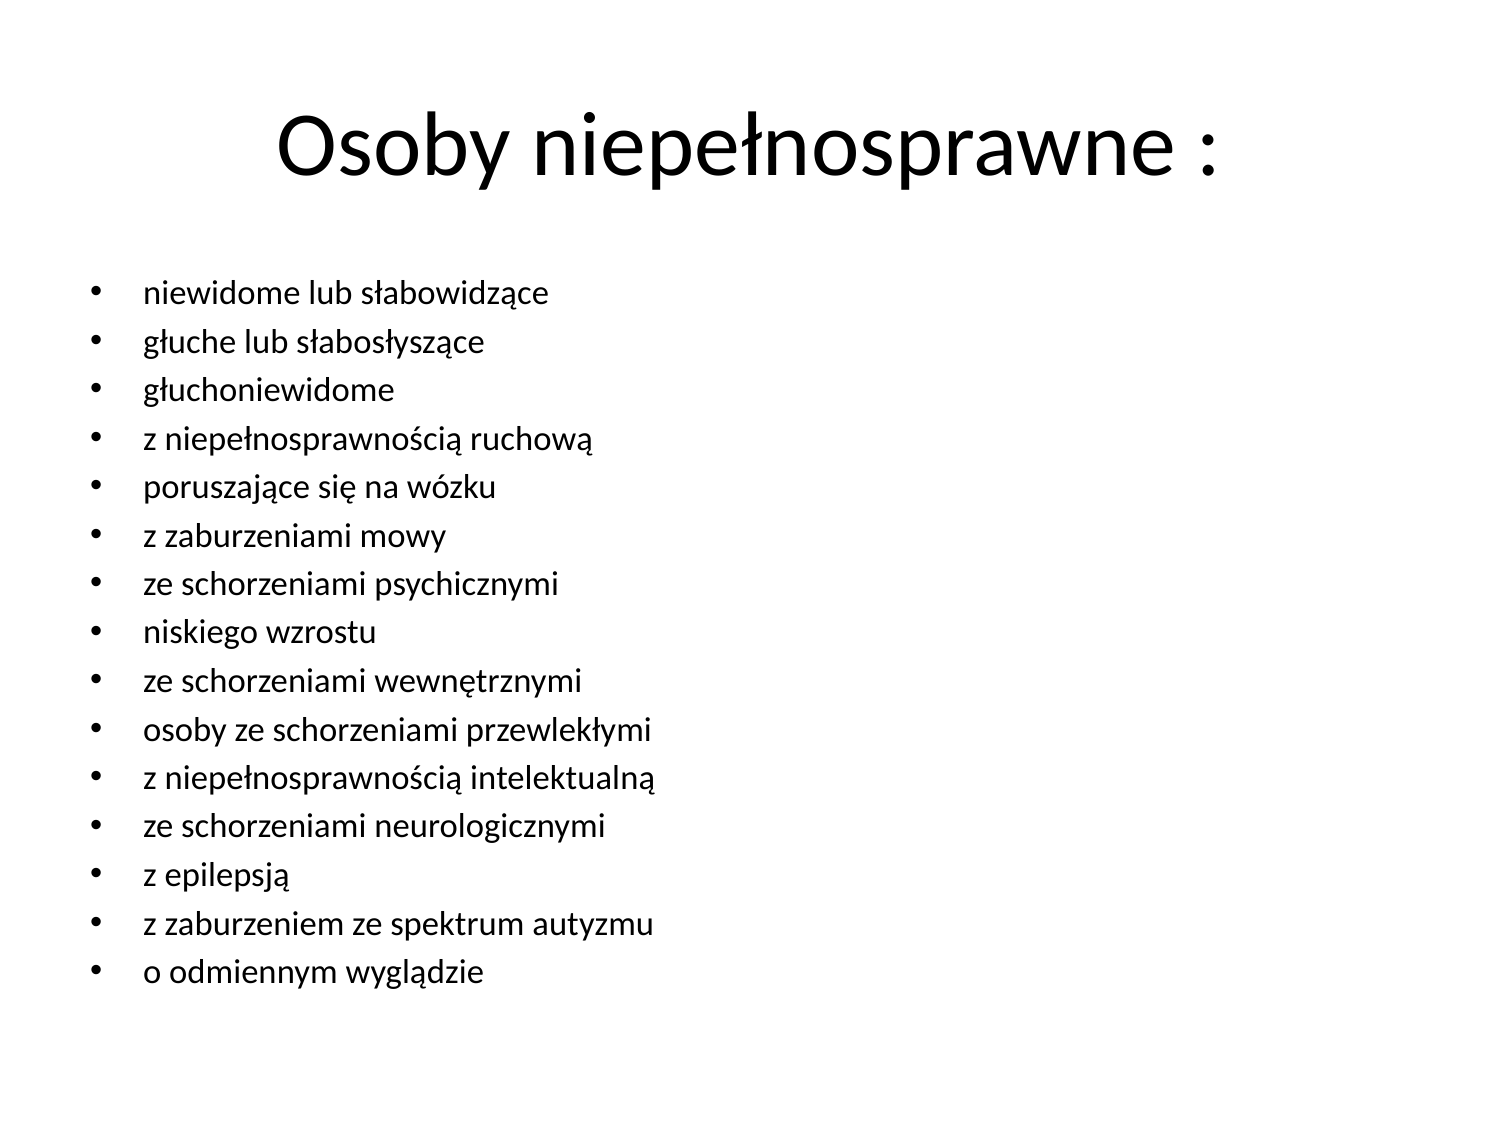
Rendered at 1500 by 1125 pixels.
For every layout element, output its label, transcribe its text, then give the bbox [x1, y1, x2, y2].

title Osoby niepełnosprawne : [75, 45, 1425, 233]
list niewidome lub słabowidzące głuche lub słabosłyszące głuchoniewidome z niepełnosprawnością ruchową poruszające się na wózku z zaburzeniami mowy ze schorzeniami psychicznymi niskiego wzrostu ze schorzeniami wewnętrznymi osoby ze schorzeniami przewlekłymi z niepełnosprawnością intelektualną ze schorzeniami neurologicznymi z epilepsją z zaburzeniem ze spektrum autyzmu o odmiennym wyglądzie [75, 262, 1425, 1005]
